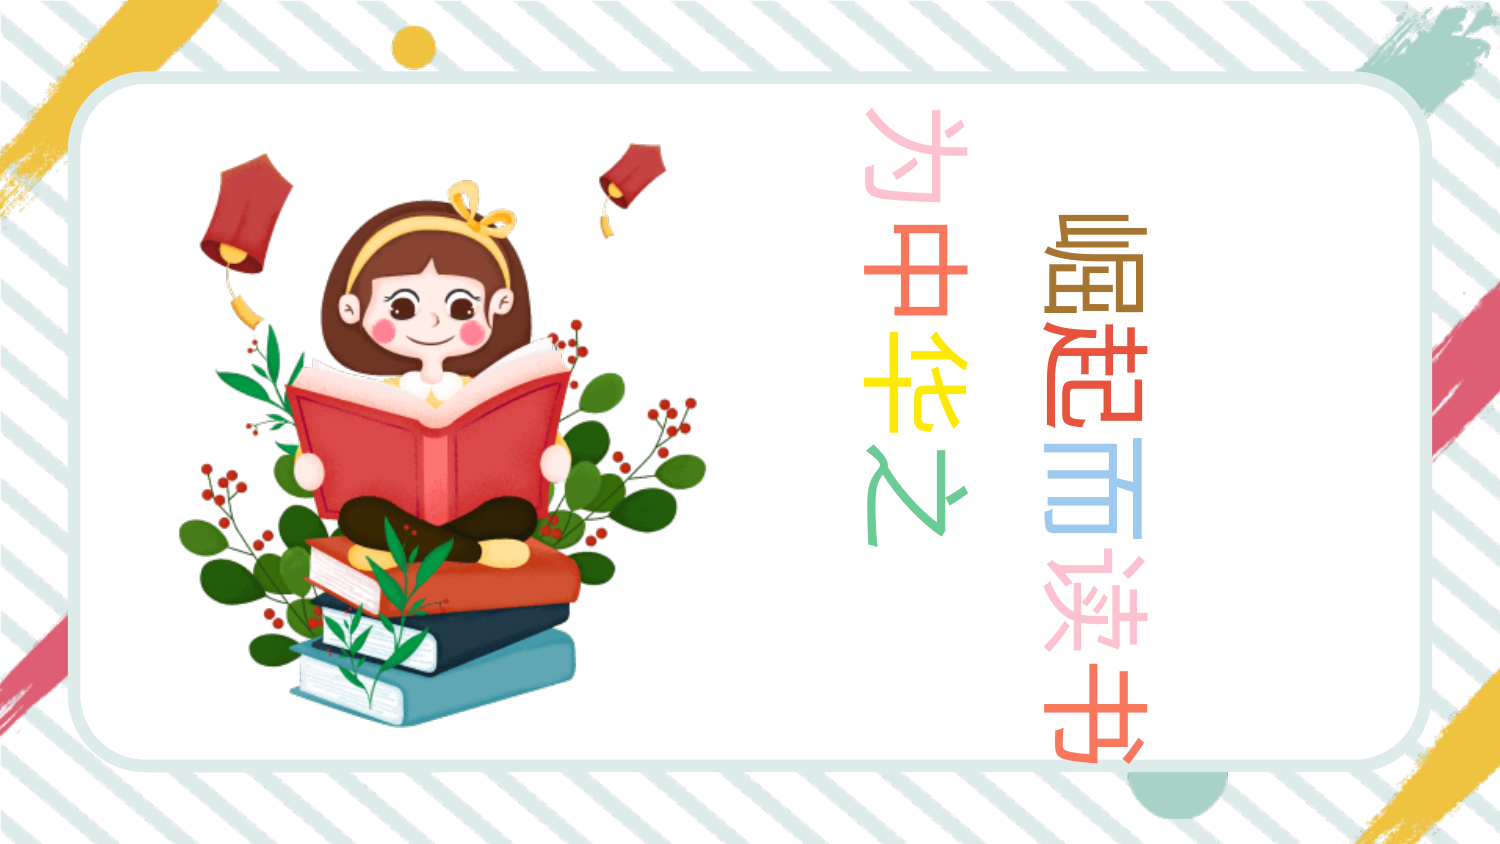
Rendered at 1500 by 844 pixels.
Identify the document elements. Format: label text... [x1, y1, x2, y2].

text_box 为中华之 [838, 95, 998, 562]
picture [0, 0, 1500, 844]
text_box 崛起而读书 [1018, 201, 1178, 781]
